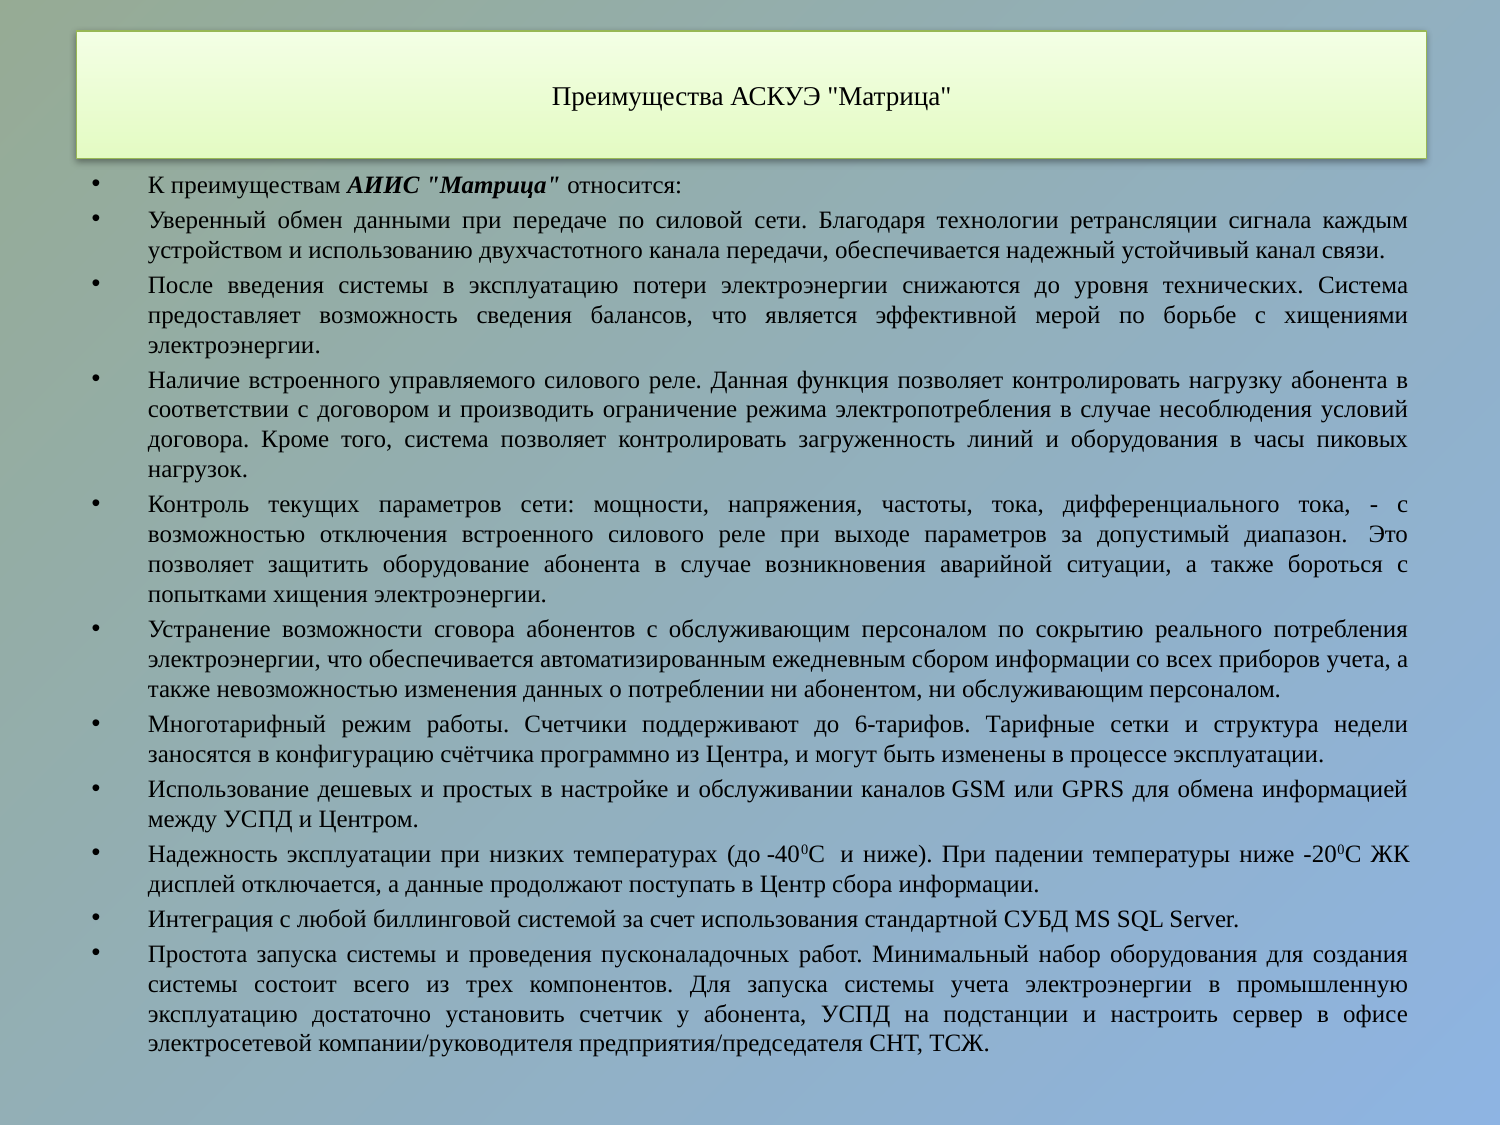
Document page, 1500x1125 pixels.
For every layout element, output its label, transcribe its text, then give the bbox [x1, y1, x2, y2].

list К преимуществам АИИС "Матрица" относится: Уверенный обмен данными при передаче по силовой сети. Благодаря технологии ретрансляции сигнала каждым устройством и использованию двухчастотного канала передачи, обеспечивается надежный устойчивый канал связи. После введения системы в эксплуатацию потери электроэнергии снижаются до уровня технических. Система предоставляет возможность сведения балансов, что является эффективной мерой по борьбе с хищениями электроэнергии. Наличие встроенного управляемого силового реле. Данная функция позволяет контролировать нагрузку абонента в соответствии с договором и производить ограничение режима электропотребления в случае несоблюдения условий договора. Кроме того, система позволяет контролировать загруженность линий и оборудования в часы пиковых нагрузок. Контроль текущих параметров сети: мощности, напряжения, частоты, тока, дифференциального тока, - с возможностью отключения встроенного силового реле при выходе параметров за допустимый диапазон. Это позволяет защитить оборудование абонента в случае возникновения аварийной ситуации, а также бороться с попытками хищения электроэнергии. Устранение возможности сговора абонентов с обслуживающим персоналом по сокрытию реального потребления электроэнергии, что обеспечивается автоматизированным ежедневным сбором информации со всех приборов учета, а также невозможностью изменения данных о потреблении ни абонентом, ни обслуживающим персоналом. Многотарифный режим работы. Счетчики поддерживают до 6-тарифов. Тарифные сетки и структура недели заносятся в конфигурацию счётчика программно из Центра, и могут быть изменены в процессе эксплуатации. Использование дешевых и простых в настройке и обслуживании каналов GSM или GPRS для обмена информацией между УСПД и Центром. Надежность эксплуатации при низких температурах (до -400С и ниже). При падении температуры ниже -200С ЖК дисплей отключается, а данные продолжают поступать в Центр сбора информации. Интеграция с любой биллинговой системой за счет использования стандартной СУБД MS SQL Server. Простота запуска системы и проведения пусконаладочных работ. Минимальный набор оборудования для создания системы состоит всего из трех компонентов. Для запуска системы учета электроэнергии в промышленную эксплуатацию достаточно установить счетчик у абонента, УСПД на подстанции и настроить сервер в офисе электросетевой компании/руководителя предприятия/председателя СНТ, ТСЖ. [76, 160, 1425, 1094]
title Преимущества АСКУЭ "Матрица" [76, 30, 1427, 159]
